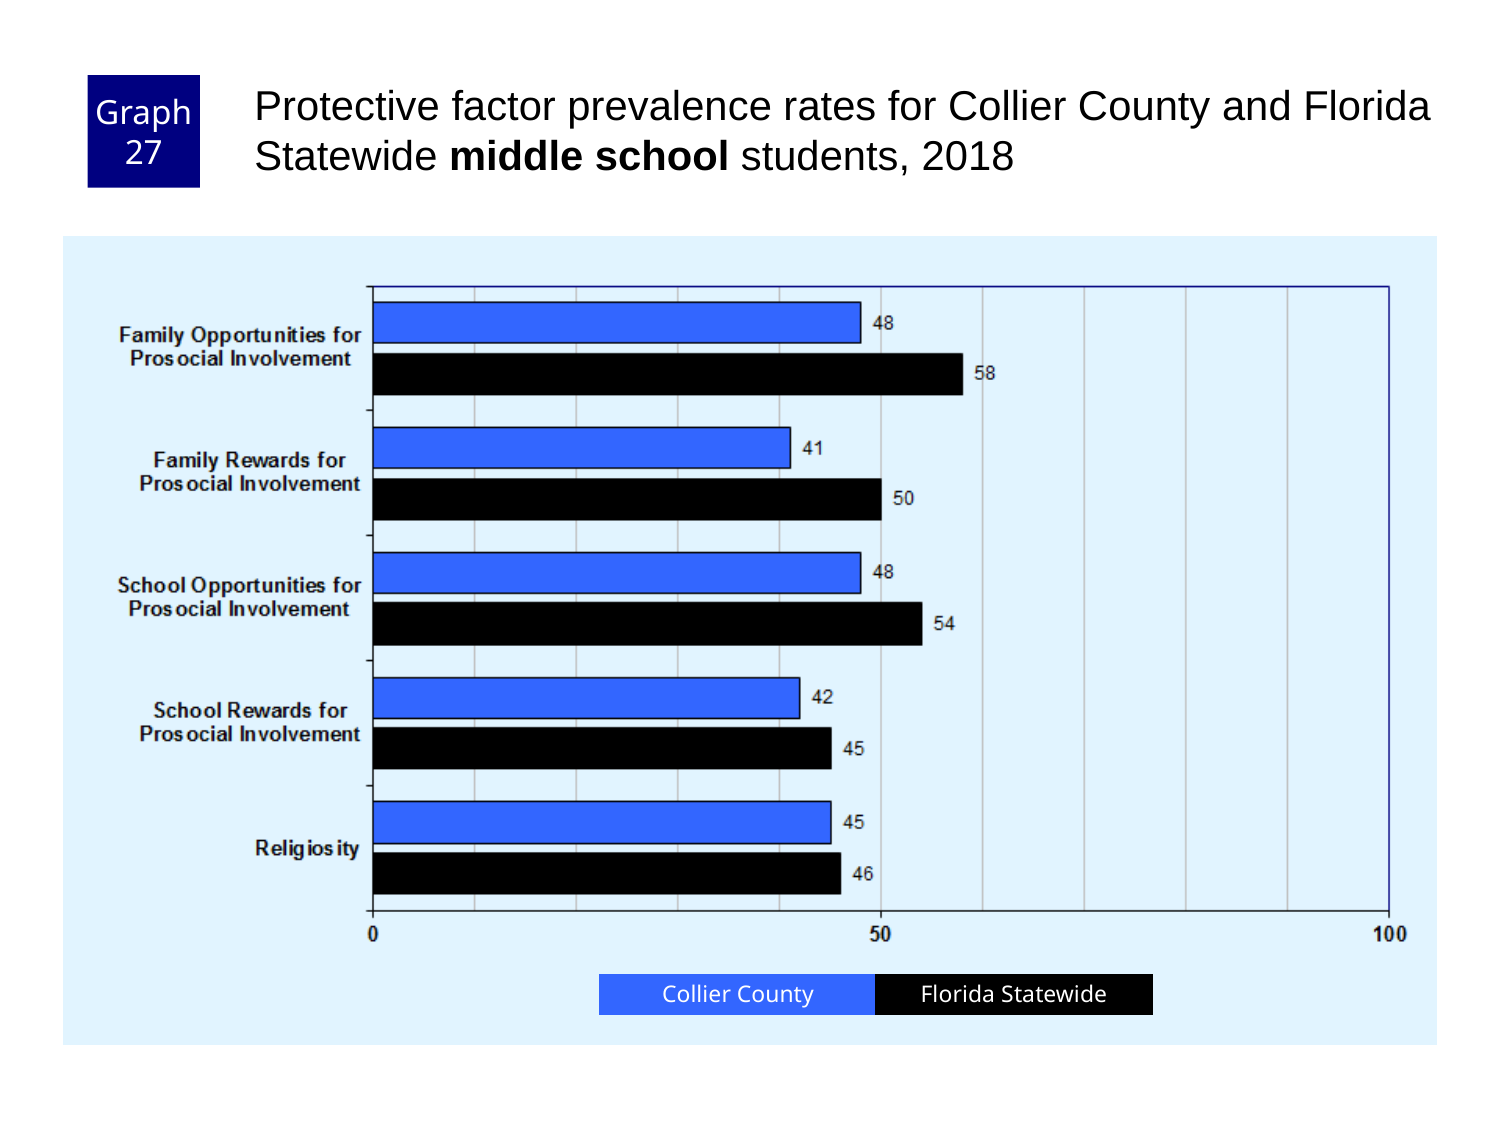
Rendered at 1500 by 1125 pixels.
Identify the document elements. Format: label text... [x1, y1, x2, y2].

text_box Protective factor prevalence rates for Collier County and Florida Statewide middle school students, 2018 [249, 75, 1438, 200]
text_box Graph 27 [87, 75, 200, 188]
picture [62, 236, 1437, 1046]
